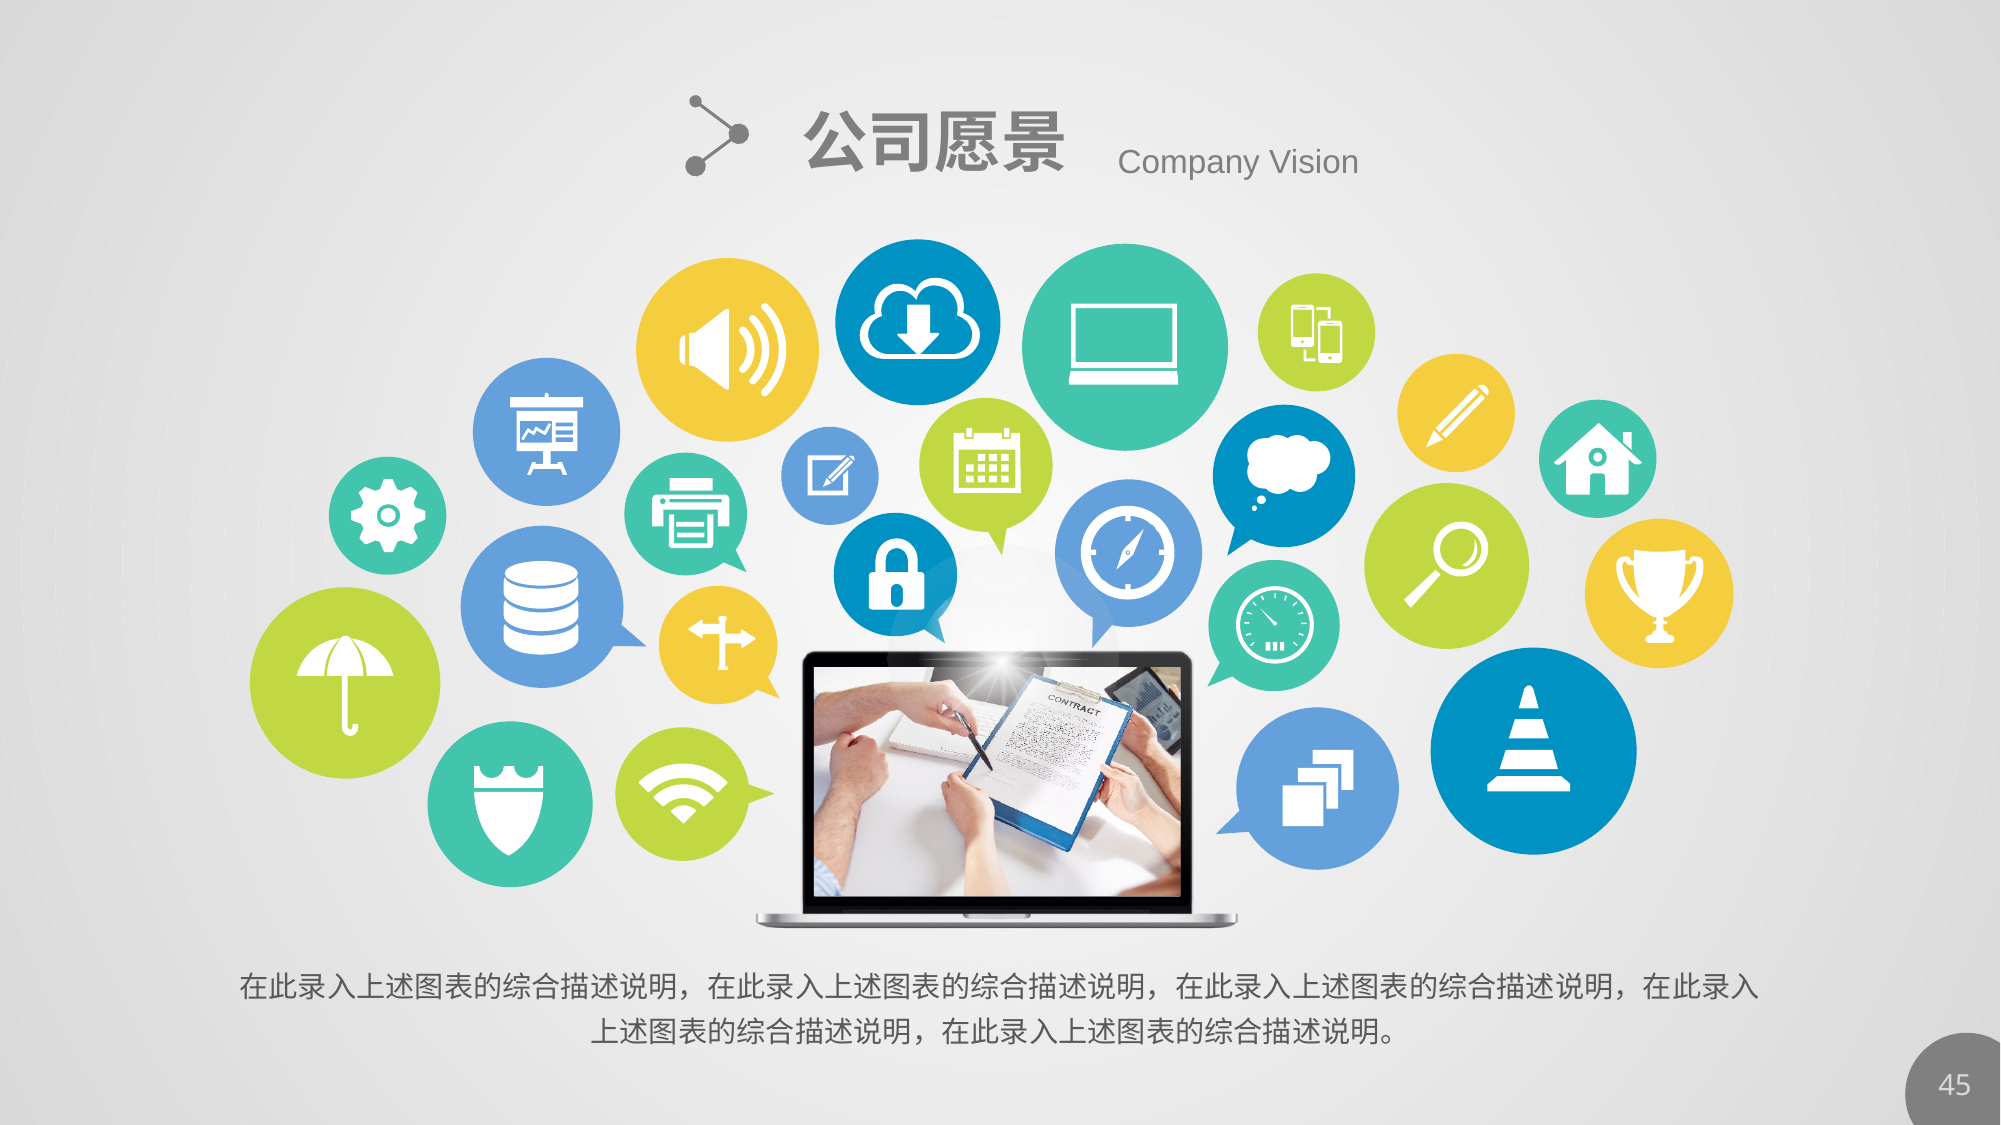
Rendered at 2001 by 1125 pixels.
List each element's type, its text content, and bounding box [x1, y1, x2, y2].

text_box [1539, 399, 1657, 518]
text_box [621, 460, 767, 584]
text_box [1257, 273, 1376, 392]
text_box 在此录入上述图表的综合描述说明，在此录入上述图表的综合描述说明，在此录入上述图表的综合描述说明，在此录入上述图表的综合描述说明，在此录入上述图表的综合描述说明。 [222, 950, 1778, 1057]
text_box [655, 593, 797, 712]
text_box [1205, 402, 1348, 572]
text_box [1584, 518, 1734, 669]
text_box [1186, 568, 1343, 700]
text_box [1049, 478, 1198, 654]
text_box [1397, 353, 1515, 473]
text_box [840, 510, 964, 658]
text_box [636, 258, 819, 442]
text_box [1364, 483, 1530, 649]
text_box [328, 456, 447, 575]
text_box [427, 721, 593, 888]
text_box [249, 587, 441, 779]
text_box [887, 543, 1119, 774]
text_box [472, 357, 621, 506]
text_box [695, 101, 739, 167]
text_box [459, 531, 653, 694]
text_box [615, 727, 775, 861]
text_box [1022, 243, 1229, 451]
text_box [781, 426, 879, 525]
text_box 公司愿景 [786, 92, 1084, 188]
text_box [835, 239, 1001, 406]
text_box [921, 397, 1055, 543]
text_box Company Vision [1102, 132, 1481, 188]
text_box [1430, 647, 1637, 855]
picture [735, 628, 1265, 948]
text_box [1206, 713, 1401, 876]
